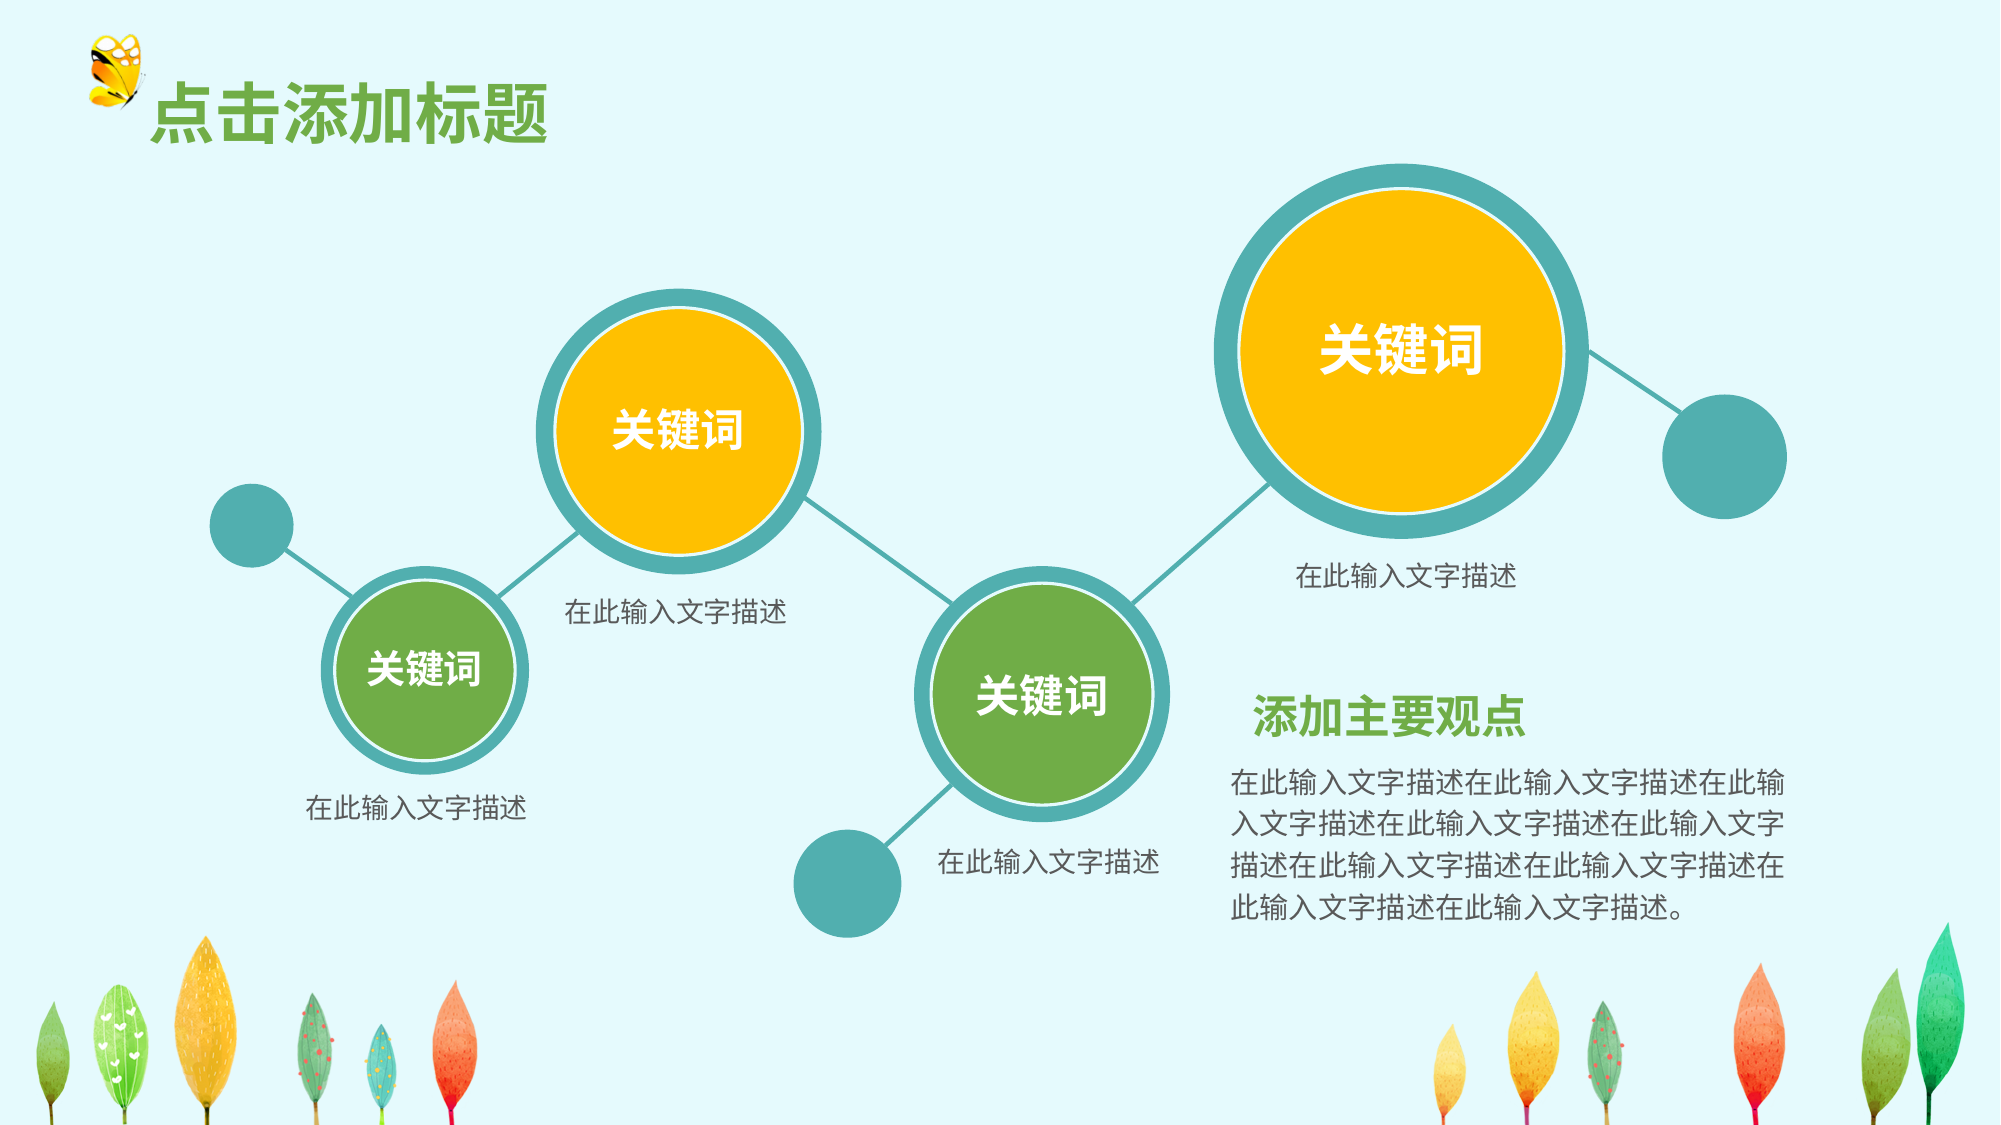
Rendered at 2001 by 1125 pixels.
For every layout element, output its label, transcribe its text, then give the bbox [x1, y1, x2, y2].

text_box 在此输入文字描述 [1269, 543, 1556, 601]
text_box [1588, 351, 1681, 413]
text_box 点击添加标题 [133, 64, 565, 160]
text_box 在此输入文字描述 [899, 829, 1198, 887]
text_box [285, 549, 352, 597]
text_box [885, 784, 952, 846]
text_box 添加主要观点 [1233, 678, 1743, 749]
text_box [1662, 394, 1787, 520]
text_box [498, 532, 578, 597]
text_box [914, 566, 1171, 823]
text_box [802, 496, 952, 604]
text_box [535, 288, 822, 575]
picture [59, 8, 168, 123]
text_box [1213, 163, 1589, 539]
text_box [320, 566, 529, 775]
text_box 在此输入文字描述在此输入文字描述在此输入文字描述在此输入文字描述在此输入文字描述在此输入文字描述在此输入文字描述在此输入文字描述在此输入文字描述。 [1215, 749, 1815, 933]
text_box 在此输入文字描述 [267, 776, 566, 834]
text_box [209, 483, 294, 568]
text_box [793, 829, 902, 938]
picture [16, 922, 1976, 1125]
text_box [1132, 483, 1269, 604]
text_box 在此输入文字描述 [529, 580, 826, 637]
